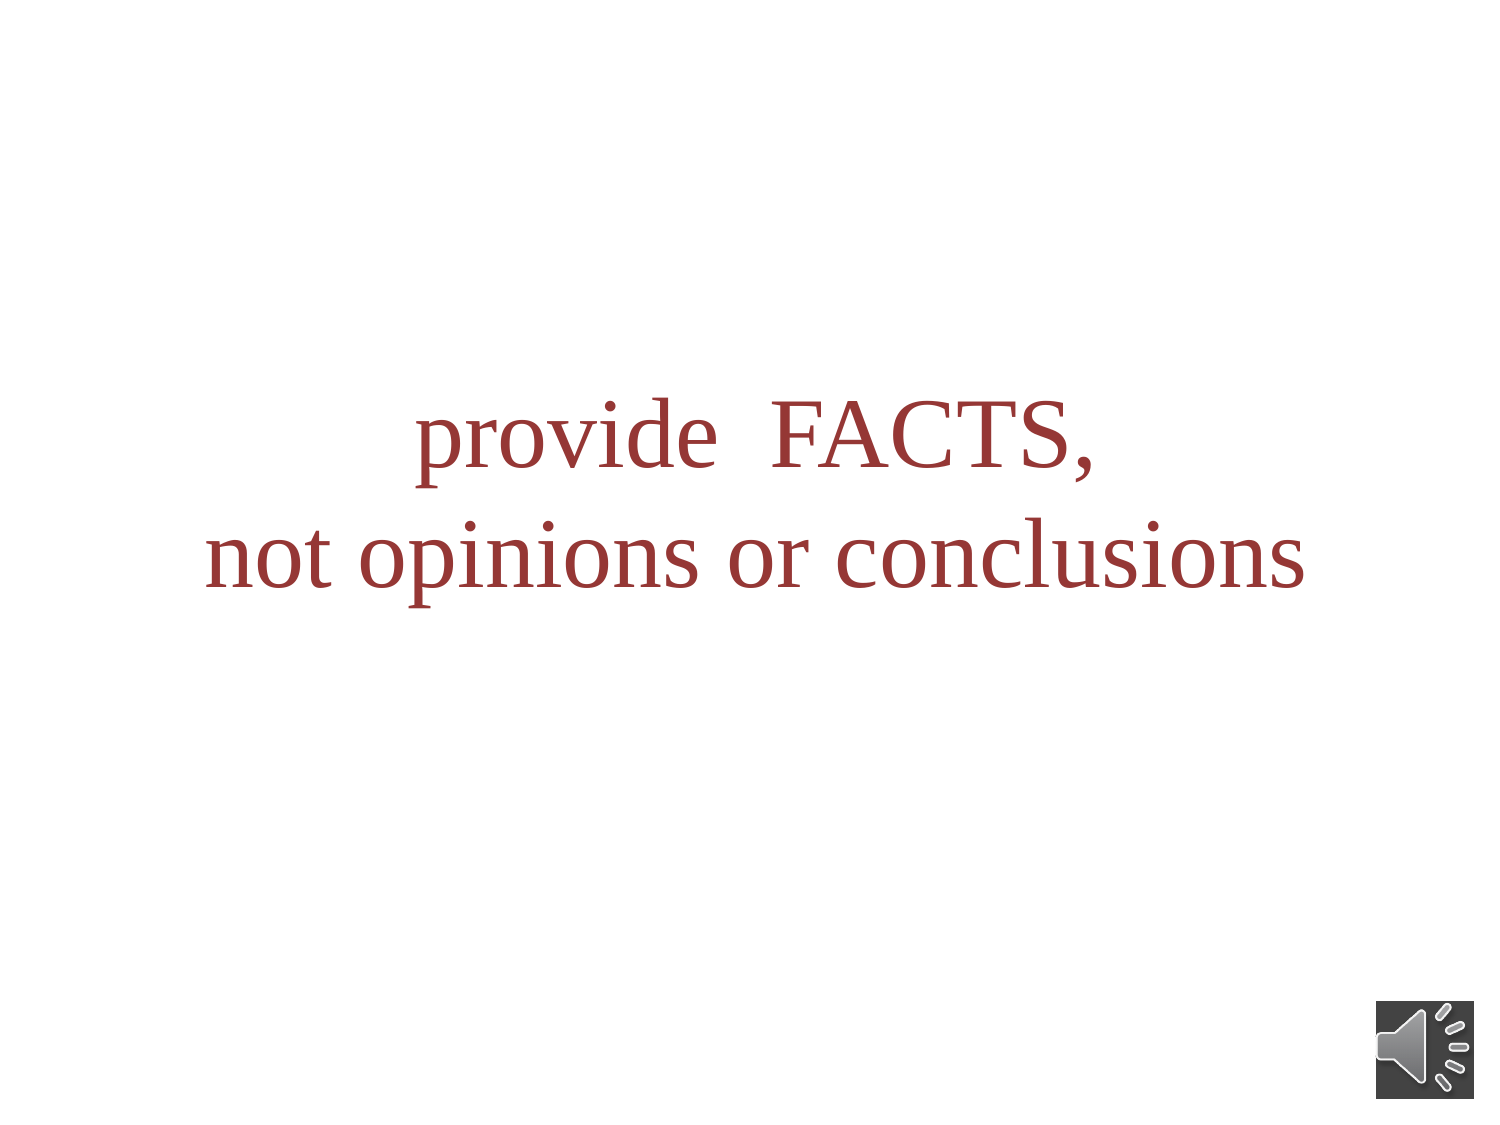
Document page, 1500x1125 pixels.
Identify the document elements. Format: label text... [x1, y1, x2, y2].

picture [1374, 999, 1476, 1101]
title provide FACTS, not opinions or conclusions [99, 237, 1413, 738]
